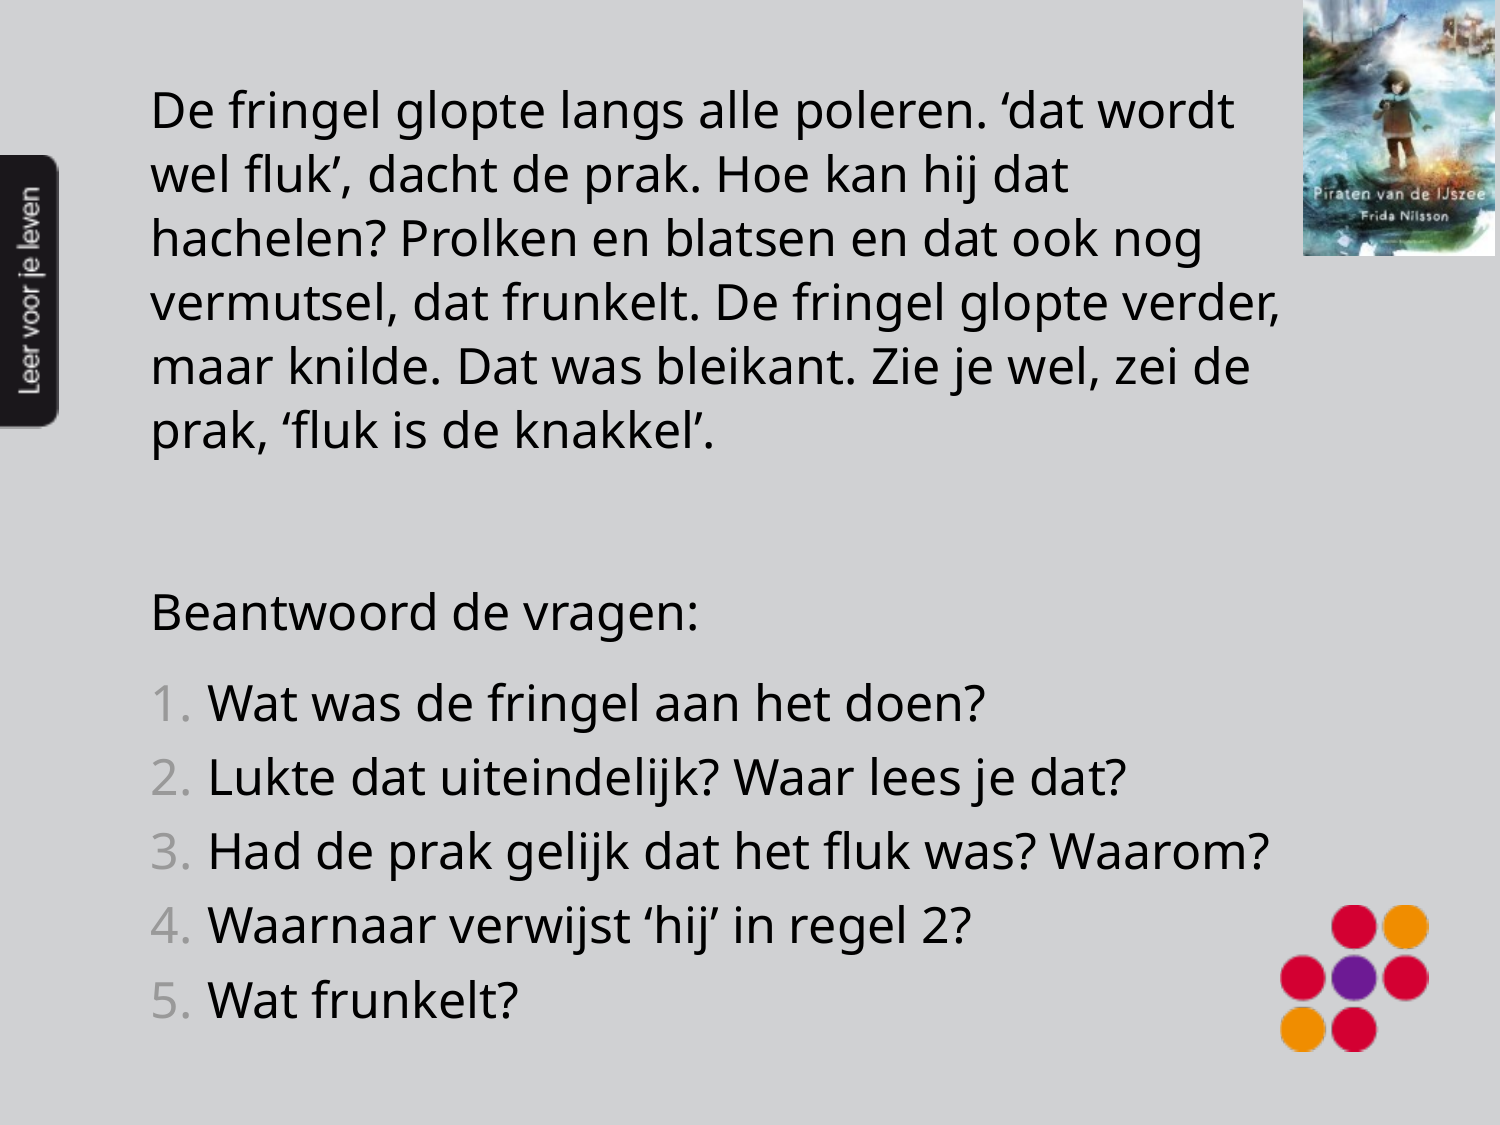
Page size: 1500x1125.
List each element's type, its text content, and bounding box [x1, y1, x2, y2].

list De fringel glopte langs alle poleren. ‘dat wordt wel fluk’, dacht de prak. Hoe kan hij dat hachelen? Prolken en blatsen en dat ook nog vermutsel, dat frunkelt. De fringel glopte verder, maar knilde. Dat was bleikant. Zie je wel, zei de prak, ‘fluk is de knakkel’. Beantwoord de vragen: Wat was de fringel aan het doen? Lukte dat uiteindelijk? Waar lees je dat? Had de prak gelijk dat het fluk was? Waarom? Waarnaar verwijst ‘hij’ in regel 2? Wat frunkelt? [135, 66, 1304, 837]
picture [0, 155, 59, 429]
picture [1303, 0, 1495, 256]
picture [1280, 905, 1429, 1052]
